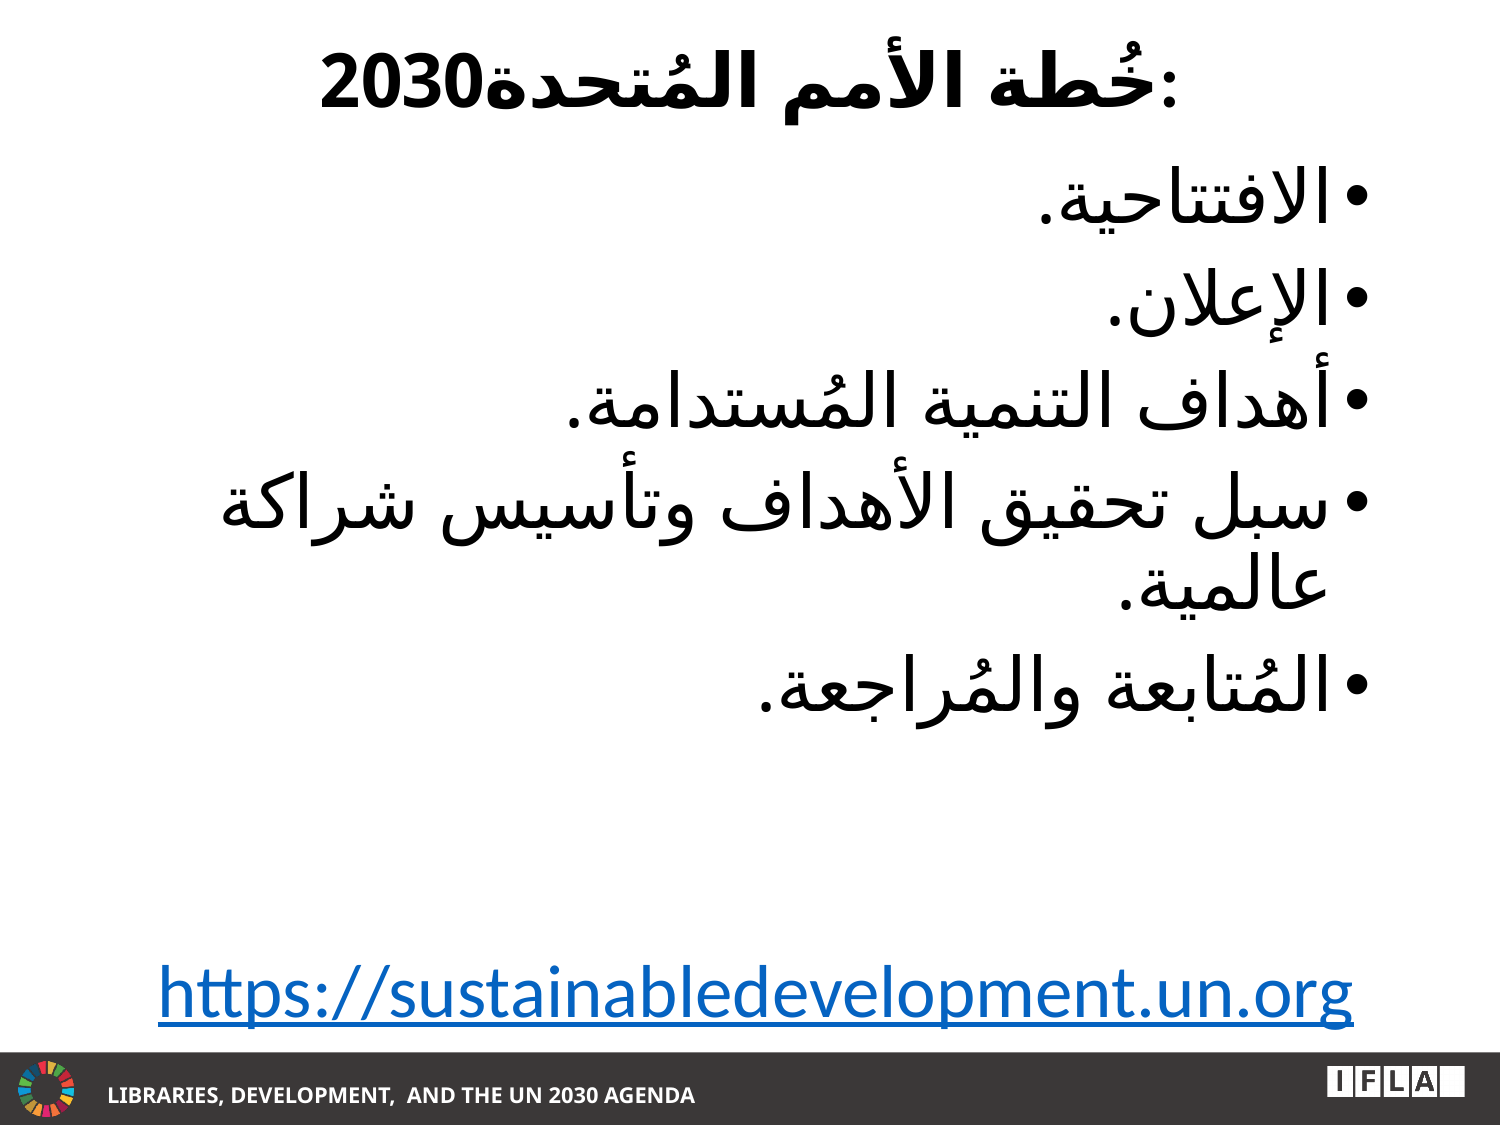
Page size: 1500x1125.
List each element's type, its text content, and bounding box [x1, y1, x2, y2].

picture [18, 1061, 74, 1117]
text_box خُطة الأمم المُتحدة2030: [0, 34, 1500, 137]
text_box الافتتاحية. الإعلان. أهداف التنمية المُستدامة. سبل تحقيق الأهداف وتأسيس شراكة عالمية. المُتابعة والمُراجعة. https://sustainabledevelopment.un.org [110, 151, 1386, 878]
picture [1327, 1064, 1465, 1099]
